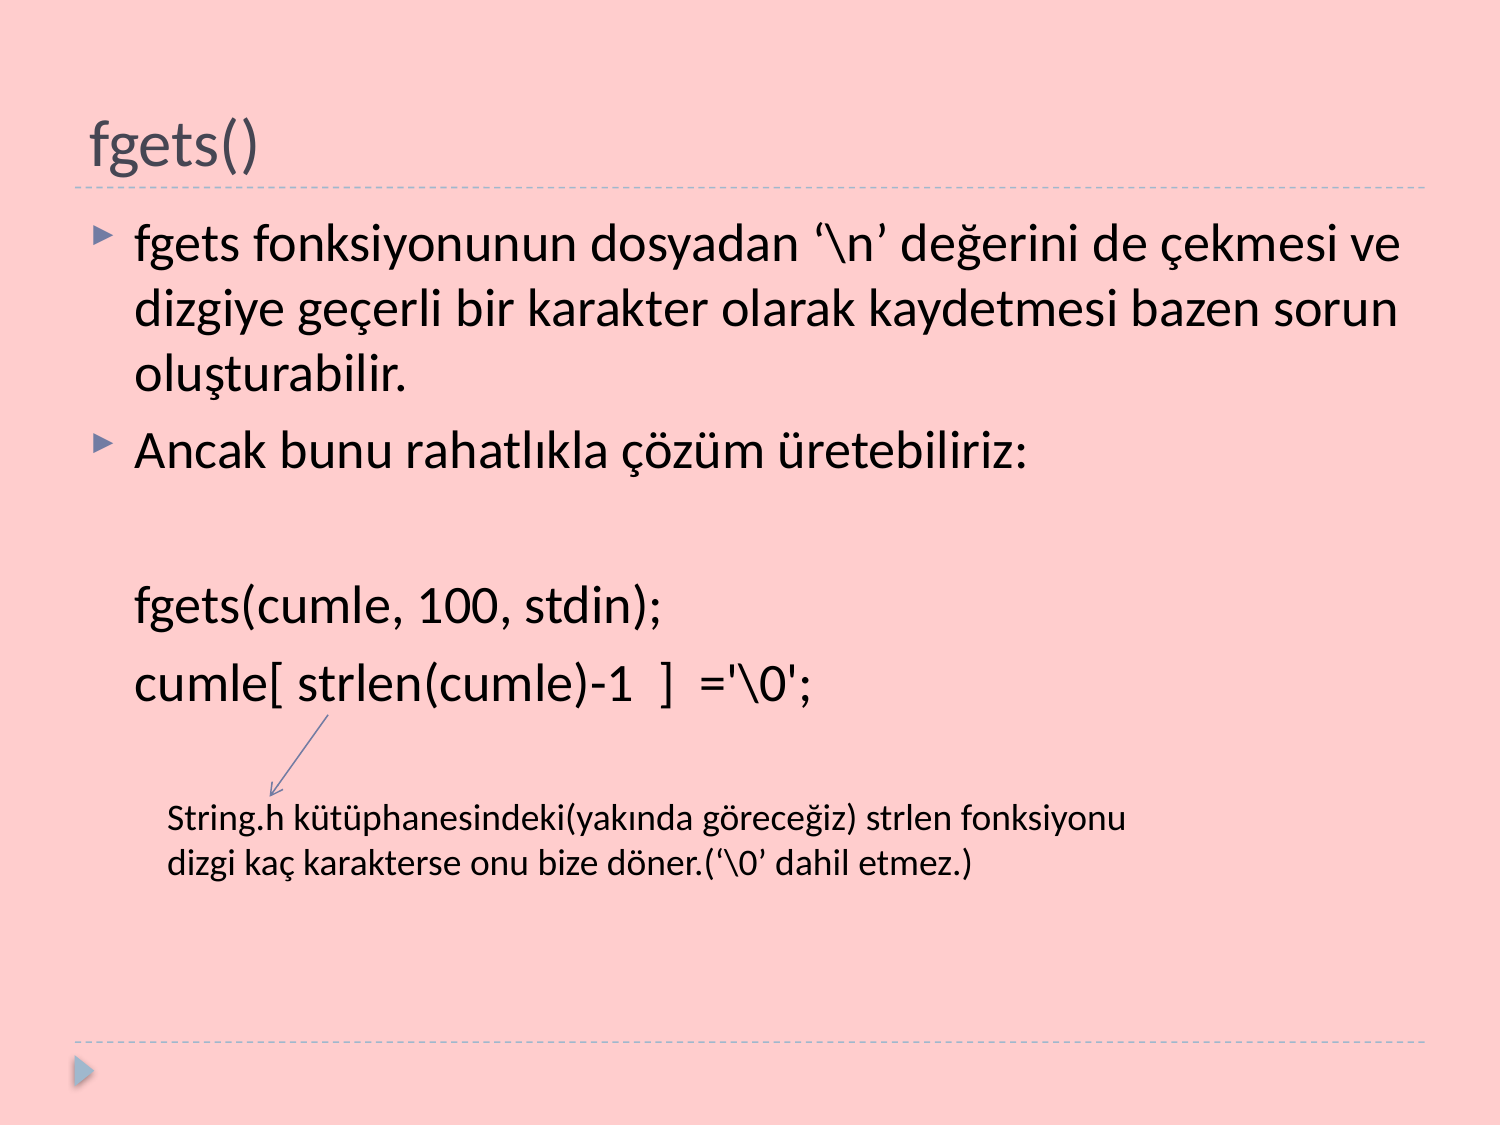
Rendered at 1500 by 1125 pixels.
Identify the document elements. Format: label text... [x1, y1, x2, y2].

text_box String.h kütüphanesindeki(yakında göreceğiz) strlen fonksiyonu dizgi kaç karakterse onu bize döner.(‘\0’ dahil etmez.) [152, 785, 1149, 890]
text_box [257, 726, 341, 786]
list fgets fonksiyonunun dosyadan ‘\n’ değerini de çekmesi ve dizgiye geçerli bir karakter olarak kaydetmesi bazen sorun oluşturabilir. Ancak bunu rahatlıkla çözüm üretebiliriz: fgets(cumle, 100, stdin); cumle[ strlen(cumle)-1 ] ='\0'; [75, 200, 1425, 1010]
title fgets() [75, 24, 1425, 188]
